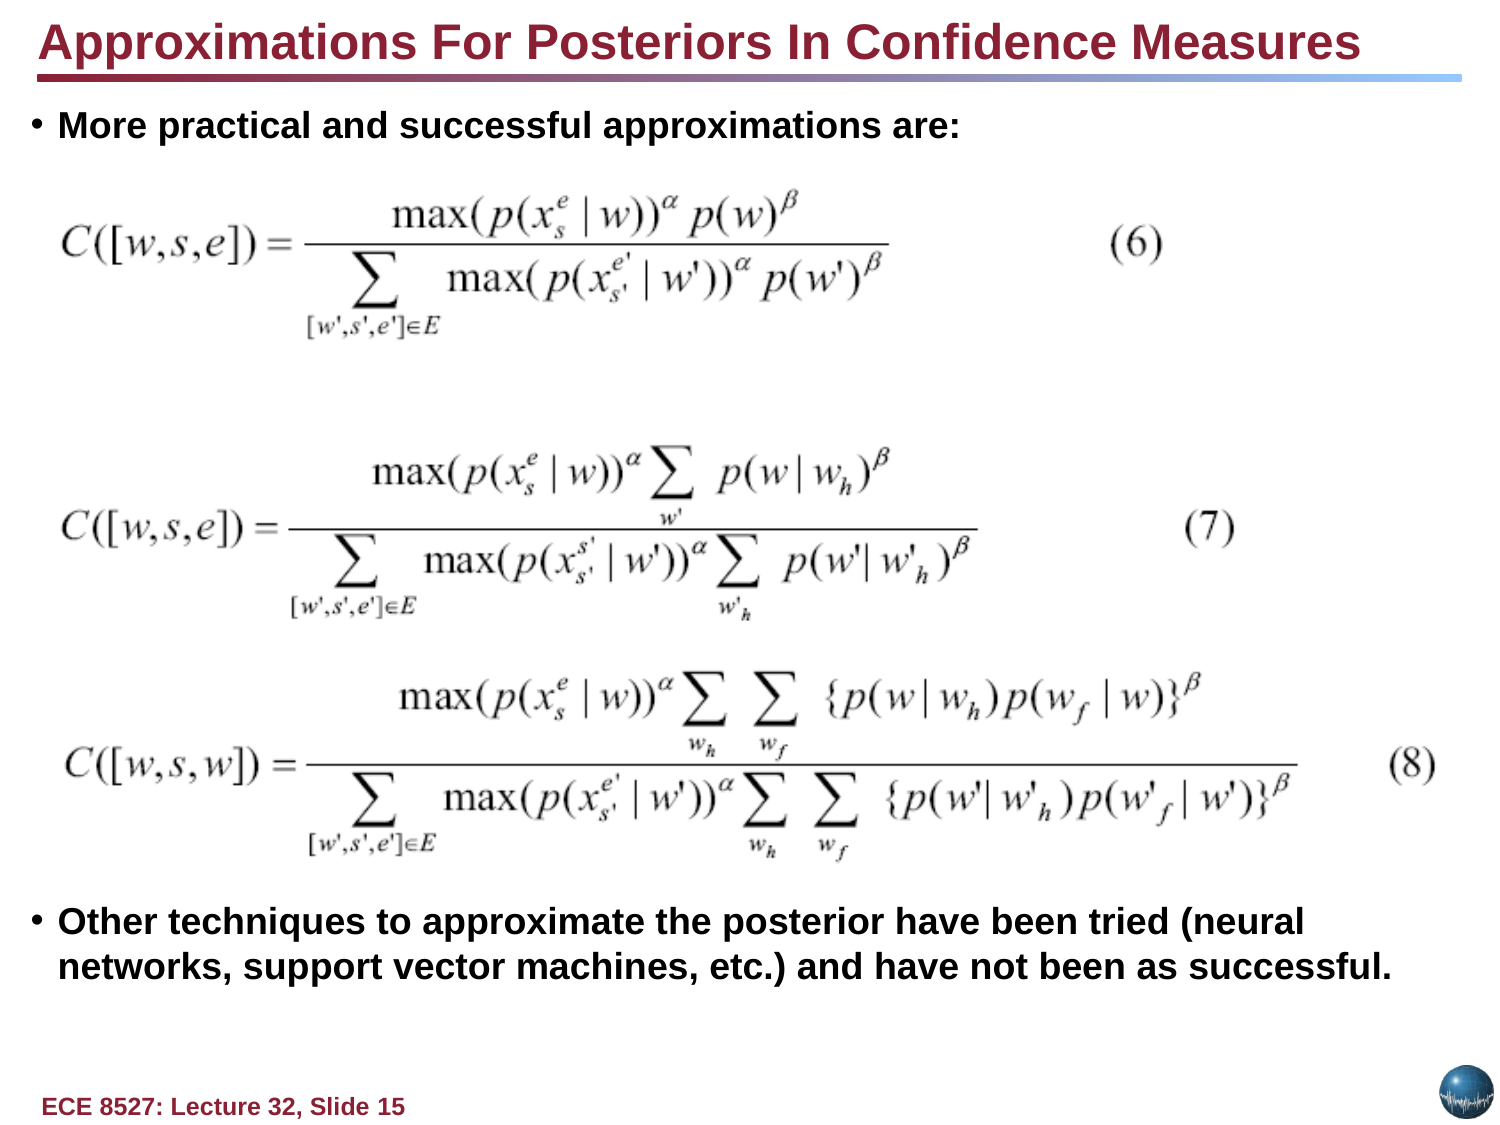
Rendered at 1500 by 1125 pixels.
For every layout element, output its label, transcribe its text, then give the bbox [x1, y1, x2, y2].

text_box Approximations For Posteriors In Confidence Measures [37, 9, 1425, 70]
picture [1439, 1065, 1494, 1119]
picture [37, 170, 1451, 866]
text_box Other techniques to approximate the posterior have been tried (neural networks, support vector machines, etc.) and have not been as successful. [30, 896, 1462, 988]
text_box More practical and successful approximations are: [30, 100, 1462, 146]
